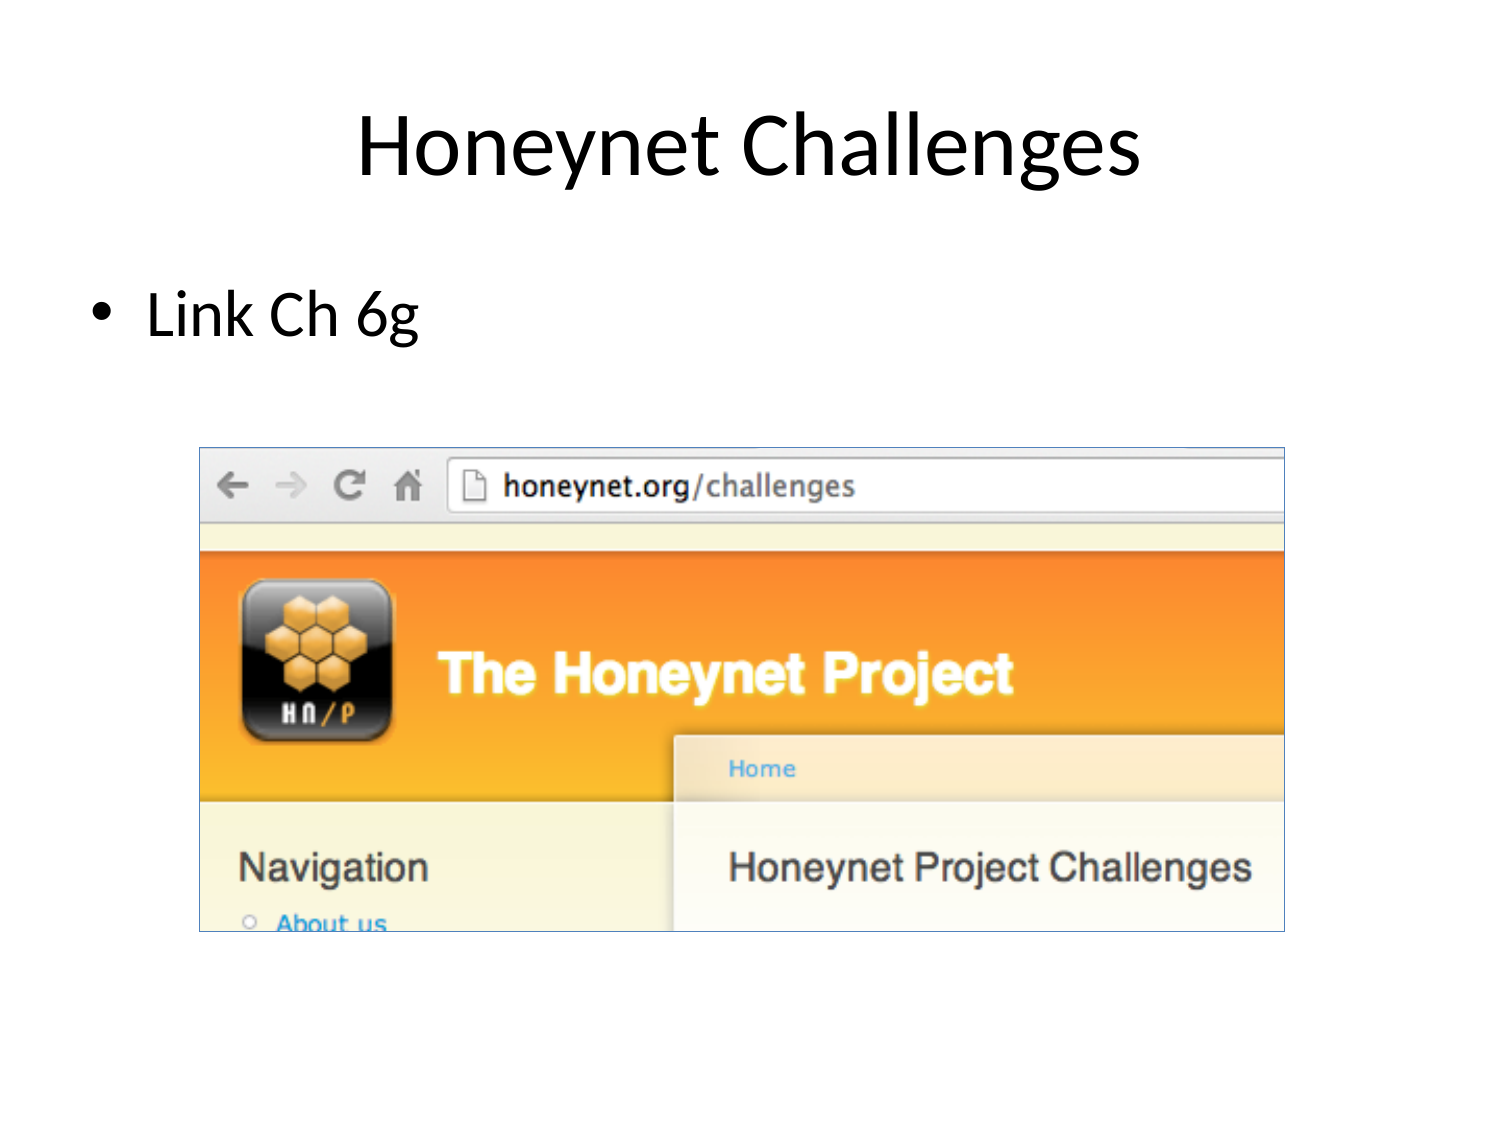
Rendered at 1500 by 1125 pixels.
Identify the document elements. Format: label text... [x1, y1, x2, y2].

picture [198, 447, 1285, 932]
title Honeynet Challenges [75, 45, 1425, 233]
list Link Ch 6g [75, 262, 1425, 1005]
